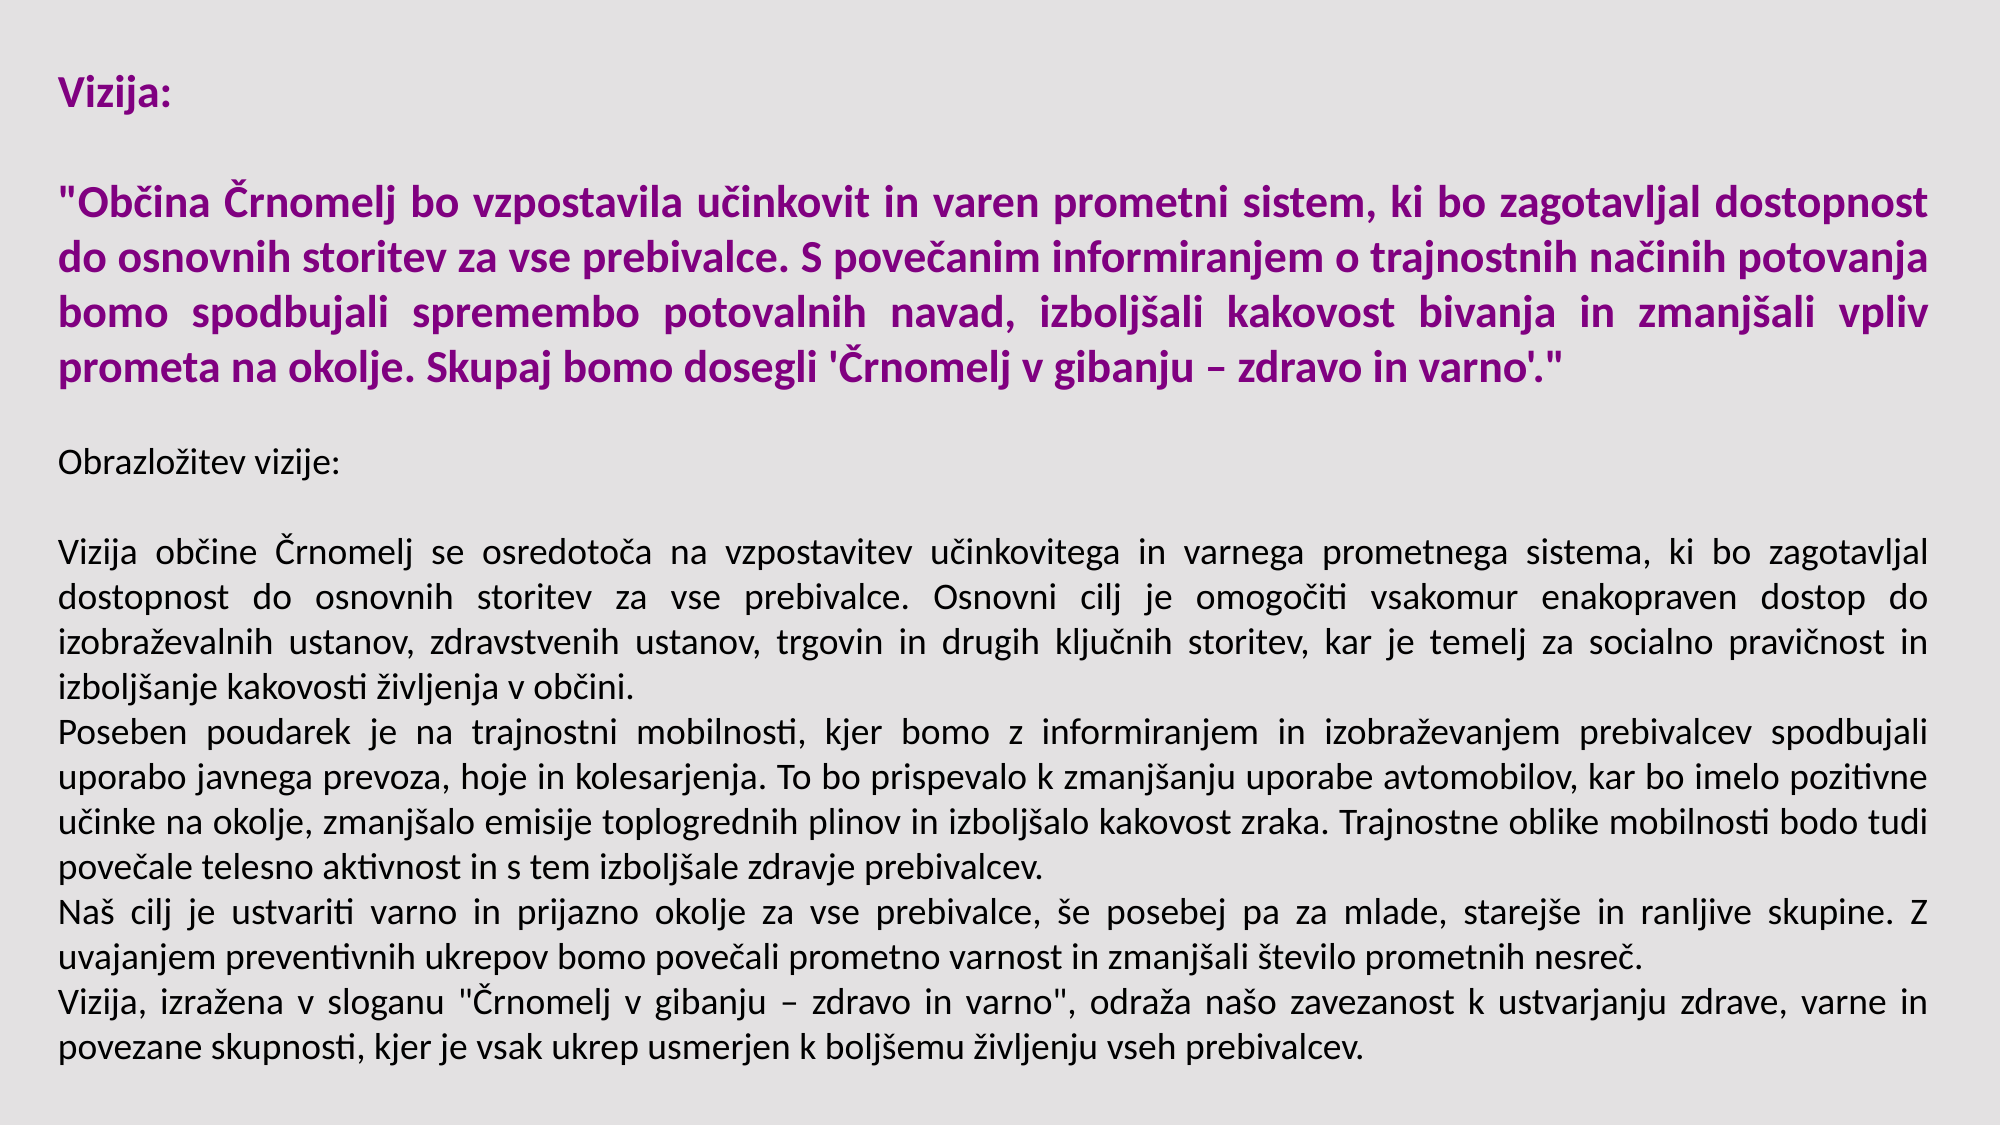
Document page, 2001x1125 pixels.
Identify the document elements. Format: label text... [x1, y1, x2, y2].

text_box Vizija: "Občina Črnomelj bo vzpostavila učinkovit in varen prometni sistem, ki bo zagotavljal dostopnost do osnovnih storitev za vse prebivalce. S povečanim informiranjem o trajnostnih načinih potovanja bomo spodbujali spremembo potovalnih navad, izboljšali kakovost bivanja in zmanjšali vpliv prometa na okolje. Skupaj bomo dosegli 'Črnomelj v gibanju – zdravo in varno'." Obrazložitev vizije: Vizija občine Črnomelj se osredotoča na vzpostavitev učinkovitega in varnega prometnega sistema, ki bo zagotavljal dostopnost do osnovnih storitev za vse prebivalce. Osnovni cilj je omogočiti vsakomur enakopraven dostop do izobraževalnih ustanov, zdravstvenih ustanov, trgovin in drugih ključnih storitev, kar je temelj za socialno pravičnost in izboljšanje kakovosti življenja v občini. Poseben poudarek je na trajnostni mobilnosti, kjer bomo z informiranjem in izobraževanjem prebivalcev spodbujali uporabo javnega prevoza, hoje in kolesarjenja. To bo prispevalo k zmanjšanju uporabe avtomobilov, kar bo imelo pozitivne učinke na okolje, zmanjšalo emisije toplogrednih plinov in izboljšalo kakovost zraka. Trajnostne oblike mobilnosti bodo tudi povečale telesno aktivnost in s tem izboljšale zdravje prebivalcev. Naš cilj je ustvariti varno in prijazno okolje za vse prebivalce, še posebej pa za mlade, starejše in ranljive skupine. Z uvajanjem preventivnih ukrepov bomo povečali prometno varnost in zmanjšali število prometnih nesreč. Vizija, izražena v sloganu "Črnomelj v gibanju – zdravo in varno", odraža našo zavezanost k ustvarjanju zdrave, varne in povezane skupnosti, kjer je vsak ukrep usmerjen k boljšemu življenju vseh prebivalcev. [43, 54, 1945, 1075]
